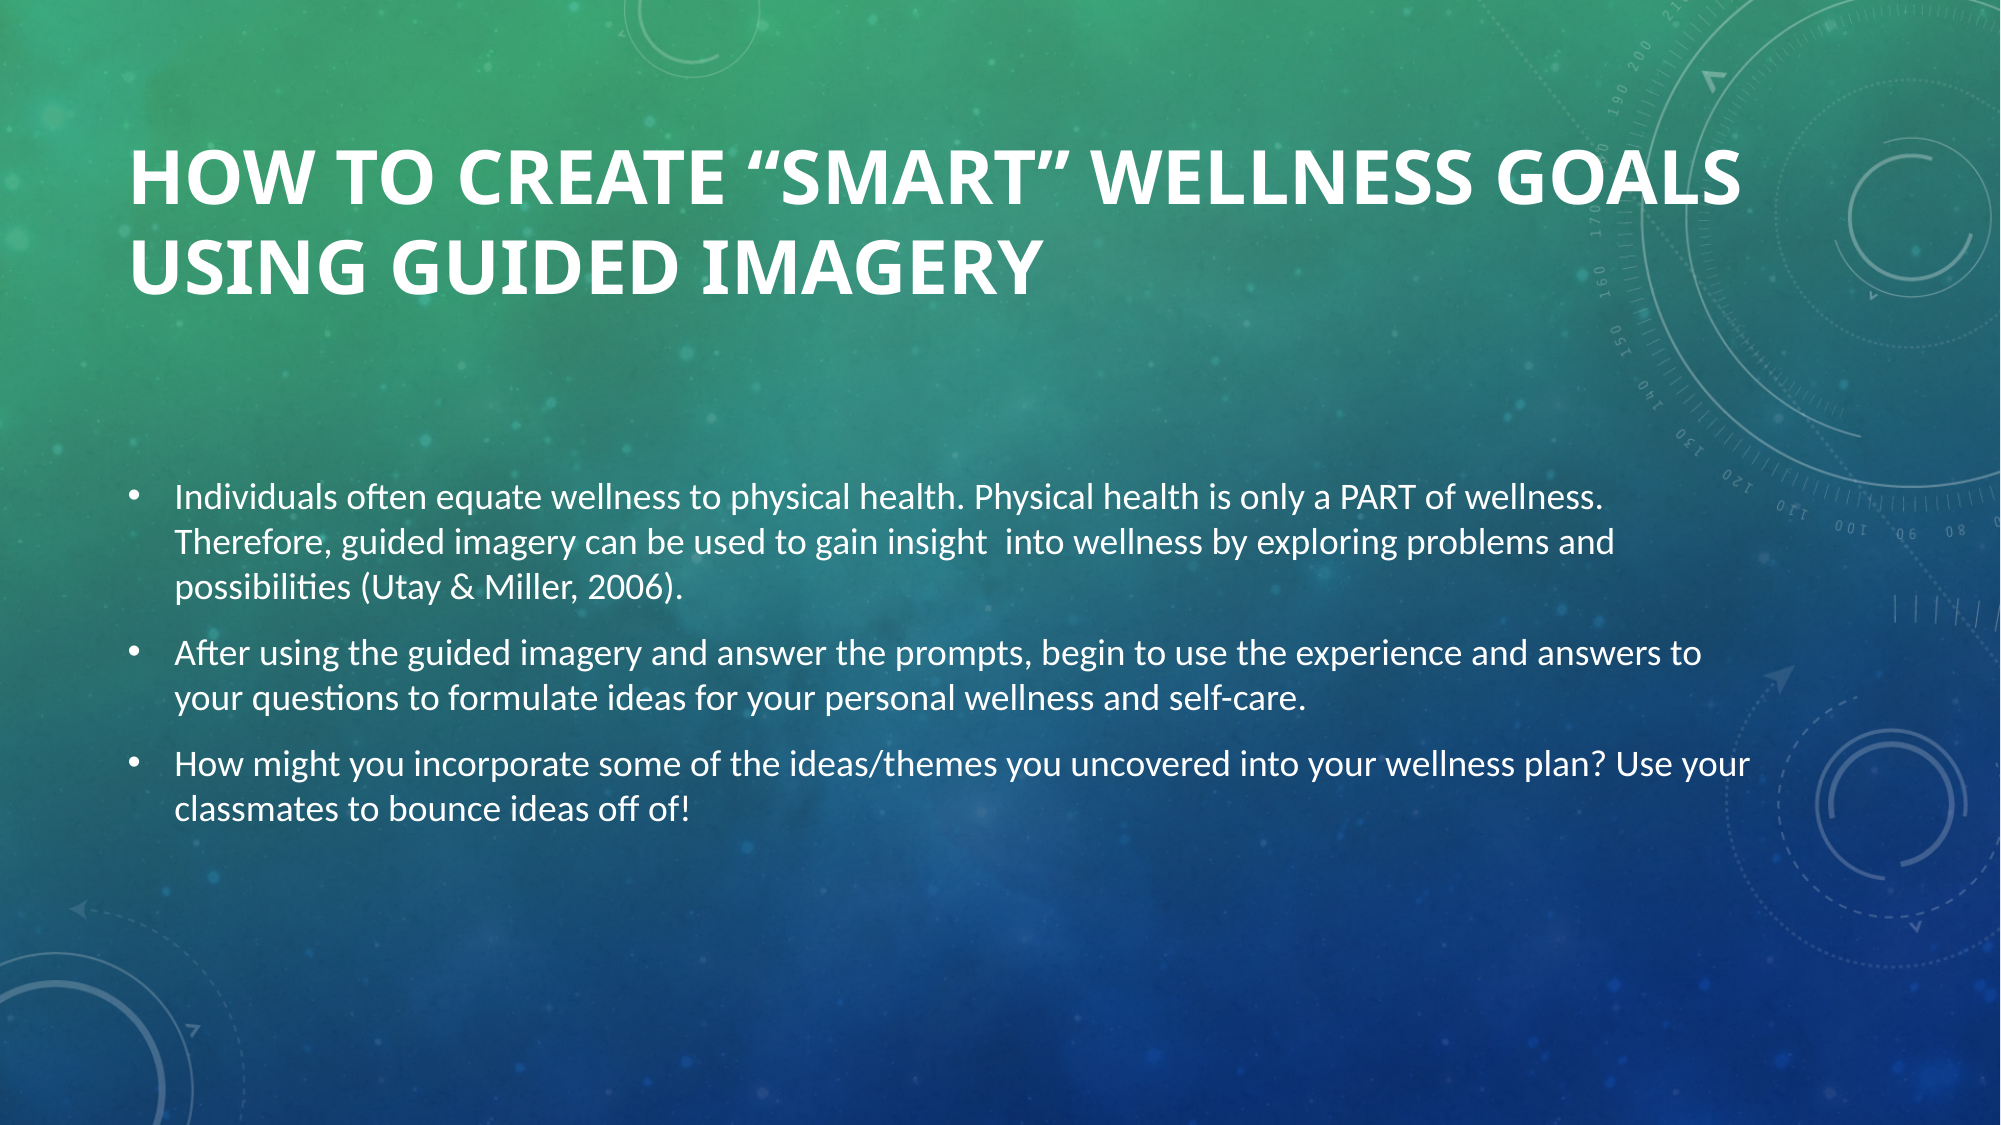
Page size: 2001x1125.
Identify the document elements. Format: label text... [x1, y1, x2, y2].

title How to Create “SMART” Wellness Goals Using Guided Imagery [112, 99, 1775, 339]
picture [0, 0, 2001, 1125]
list Individuals often equate wellness to physical health. Physical health is only a PART of wellness. Therefore, guided imagery can be used to gain insight into wellness by exploring problems and possibilities (Utay & Miller, 2006). After using the guided imagery and answer the prompts, begin to use the experience and answers to your questions to formulate ideas for your personal wellness and self-care. How might you incorporate some of the ideas/themes you uncovered into your wellness plan? Use your classmates to bounce ideas off of! [112, 351, 1775, 950]
